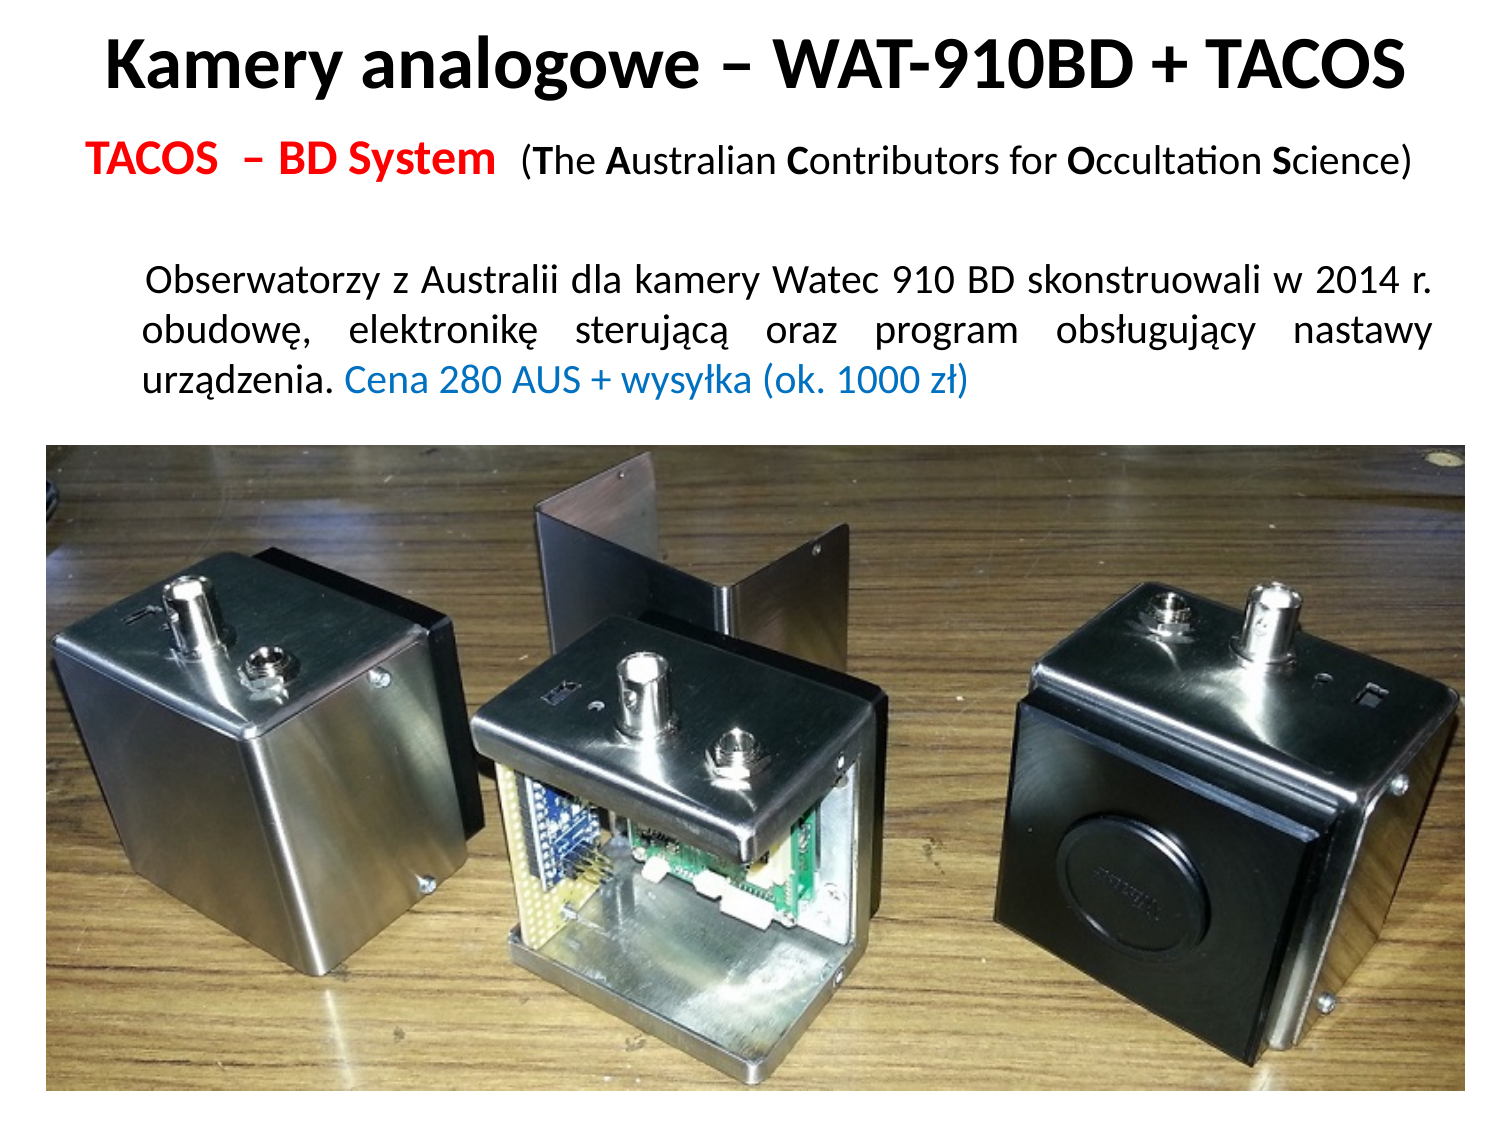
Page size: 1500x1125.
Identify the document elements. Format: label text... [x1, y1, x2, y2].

picture [46, 445, 1466, 1091]
list TACOS – BD System (The Australian Contributors for Occultation Science) Obserwatorzy z Australii dla kamery Watec 910 BD skonstruowali w 2014 r. obudowę, elektronikę sterującą oraz program obsługujący nastawy urządzenia. Cena 280 AUS + wysyłka (ok. 1000 zł) [70, 117, 1449, 443]
title Kamery analogowe – WAT-910BD + TACOS [82, 0, 1432, 117]
